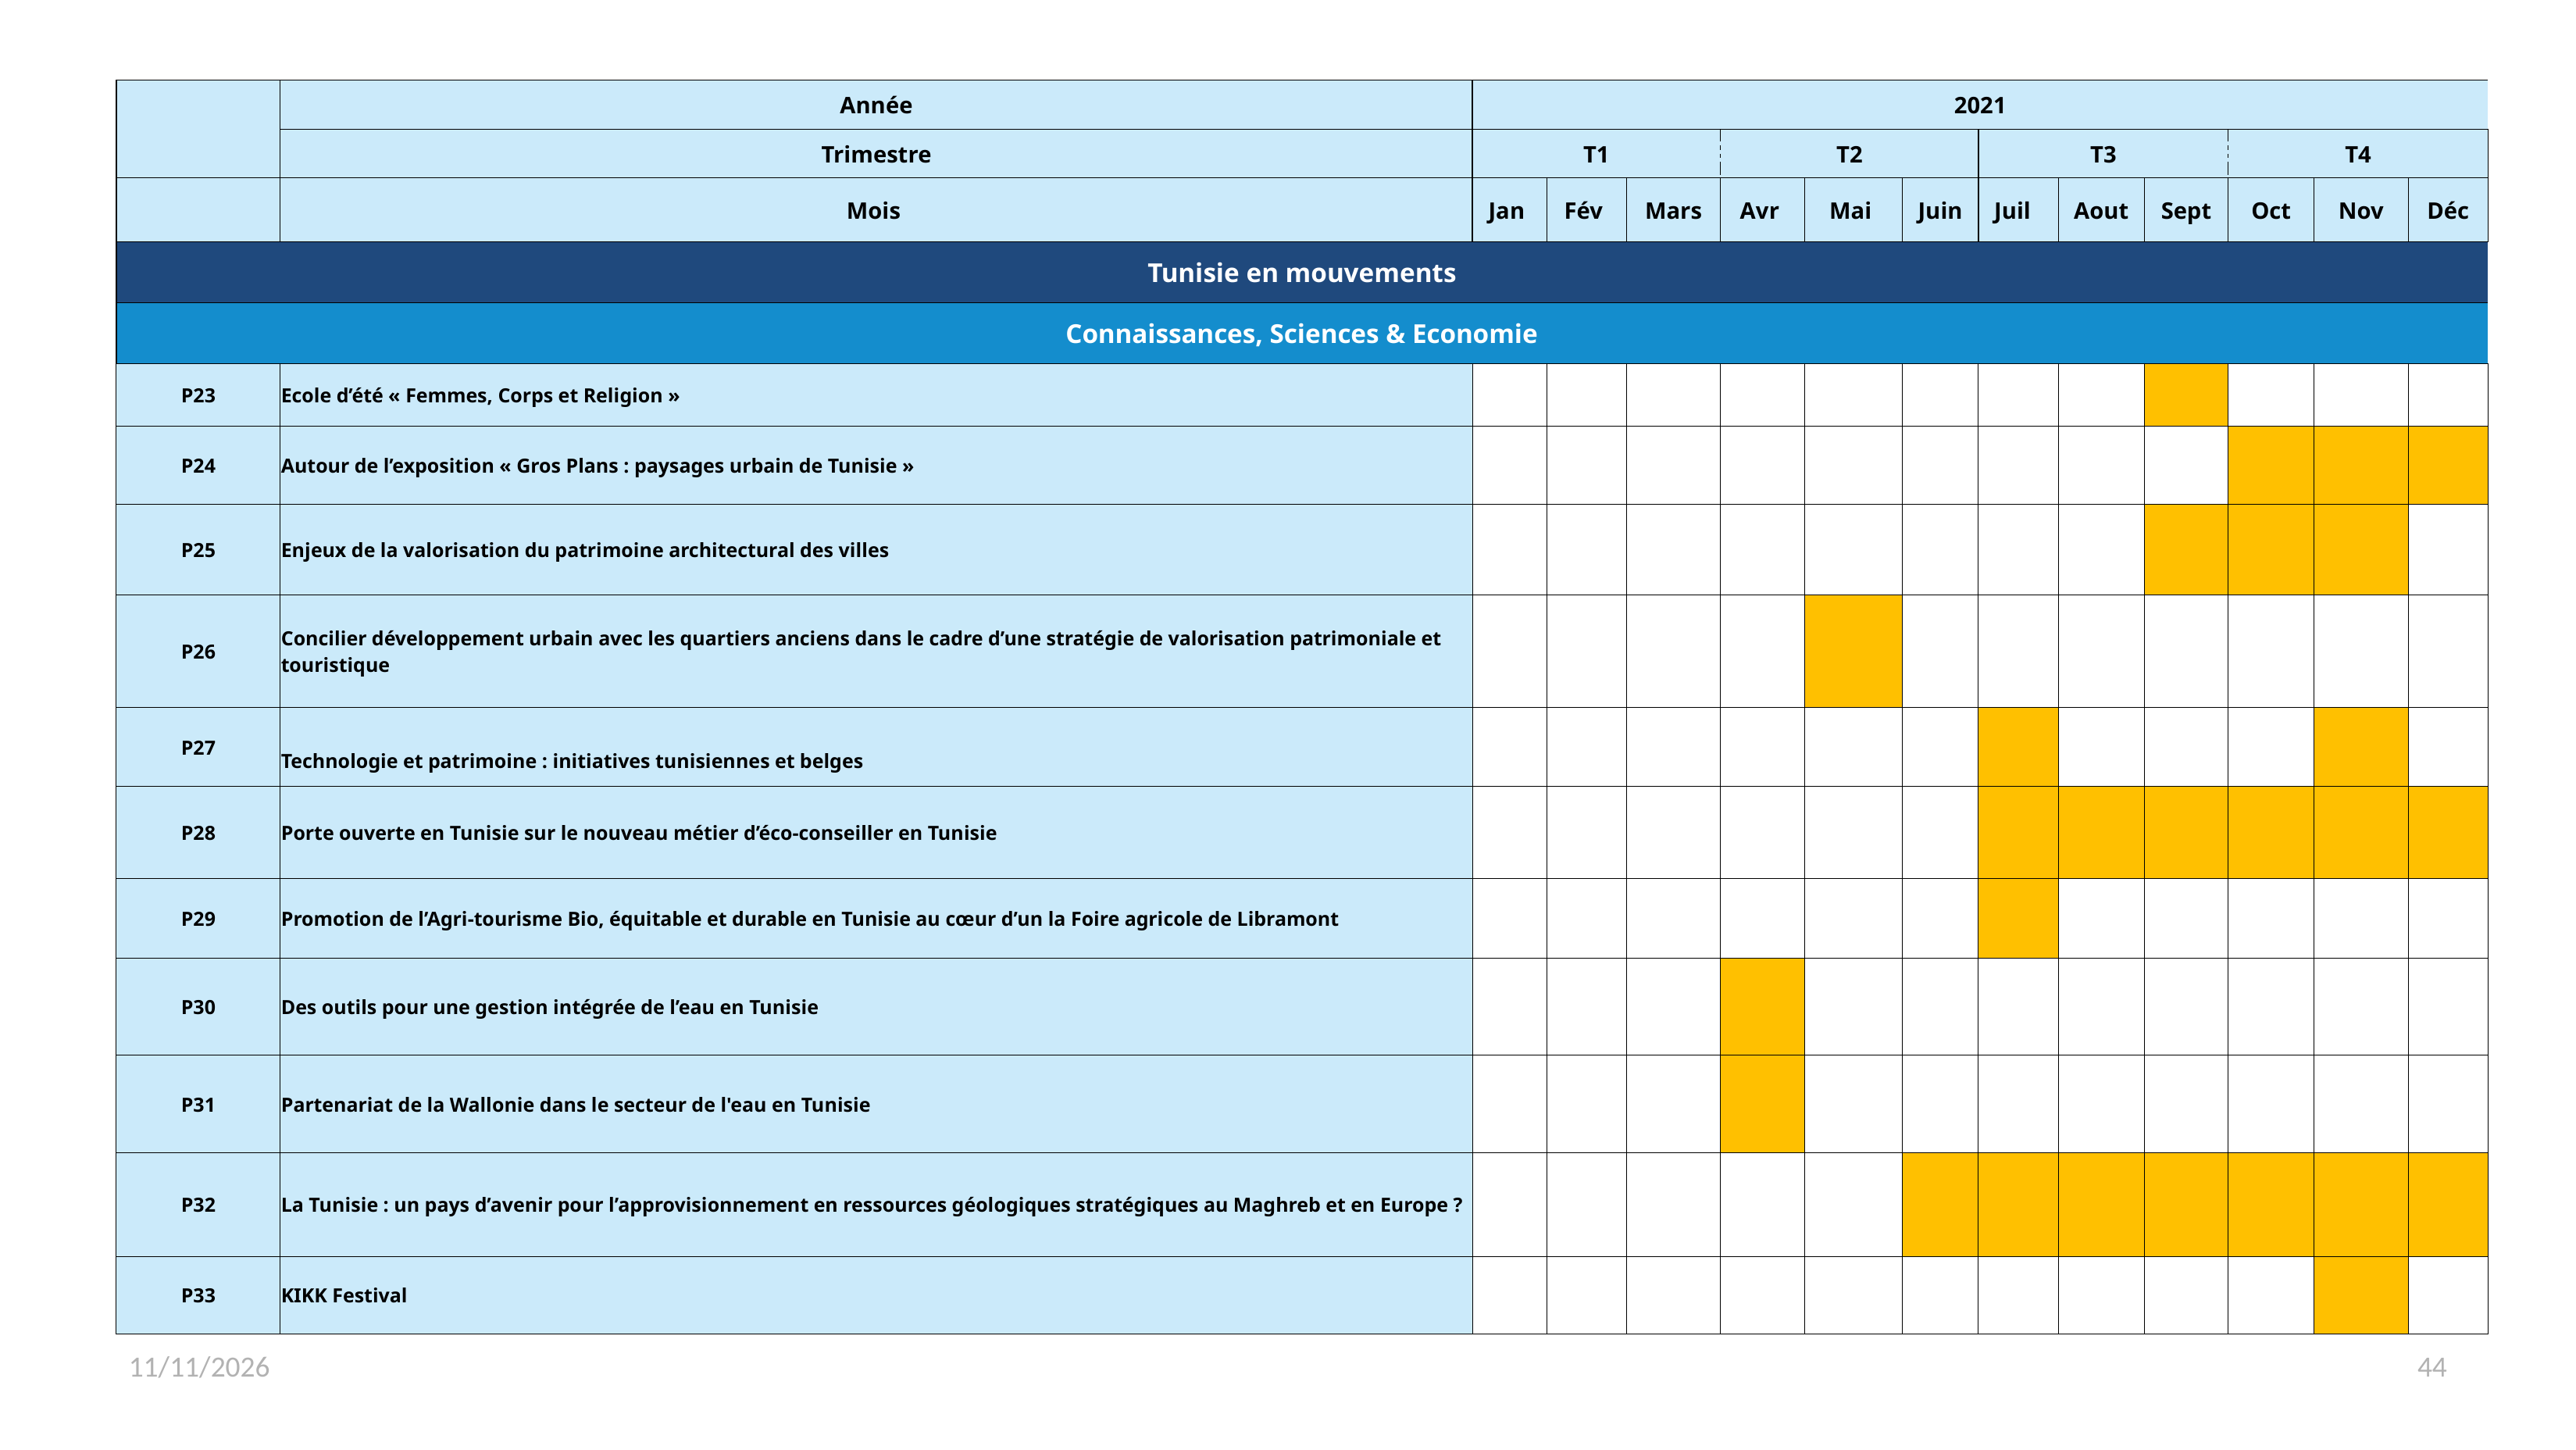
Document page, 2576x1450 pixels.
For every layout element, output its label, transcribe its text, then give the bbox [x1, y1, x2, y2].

table_cell [2314, 595, 2408, 707]
table_cell [1805, 1055, 1858, 1152]
table_cell Connaissances, Sciences & Economie [117, 303, 2488, 363]
table_cell Aout [2059, 178, 2144, 241]
table_cell [1903, 879, 1978, 958]
table_cell [2059, 787, 2144, 878]
table_cell [1903, 1055, 1957, 1152]
table_cell Déc [2409, 178, 2488, 241]
table_cell [2314, 427, 2408, 504]
table_cell P33 [116, 1257, 280, 1334]
table_cell [2409, 708, 2488, 786]
table_cell [1858, 1055, 1902, 1152]
table_cell [1721, 364, 1804, 426]
table_cell [1627, 708, 1720, 786]
table_cell [1805, 708, 1902, 786]
table_cell [1473, 1257, 1547, 1334]
table_cell [2368, 1055, 2408, 1152]
table_cell Sept [2145, 178, 2228, 241]
table_cell [2314, 1055, 2368, 1152]
table_cell [1627, 427, 1720, 504]
table_cell KIKK Festival [280, 1257, 1472, 1334]
table_cell [1903, 959, 1978, 1055]
table_cell [1547, 595, 1626, 707]
table_cell Mai [1805, 178, 1902, 241]
table_cell [2409, 1055, 2462, 1152]
table_cell [2145, 959, 2228, 1055]
table_cell P30 [116, 959, 280, 1055]
table_cell [1903, 1153, 1978, 1256]
table_cell [2059, 959, 2144, 1055]
table_cell [1473, 708, 1547, 786]
table_cell [1978, 427, 2058, 504]
table_cell P28 [116, 787, 280, 878]
table_cell [1721, 595, 1804, 707]
table_cell [2409, 1257, 2488, 1334]
table_cell [1547, 787, 1626, 878]
table_cell [2059, 427, 2144, 504]
table_cell [1721, 879, 1804, 958]
table_cell [2409, 1153, 2488, 1256]
table_cell [1593, 1055, 1626, 1152]
table_cell [2228, 879, 2314, 958]
table_cell [1473, 879, 1547, 958]
table_cell [1547, 879, 1626, 958]
table_cell [2409, 595, 2488, 707]
table_cell P32 [116, 1153, 280, 1256]
table_cell P29 [116, 879, 280, 958]
table_cell [1473, 595, 1547, 707]
table_cell [1721, 1257, 1804, 1334]
table_cell [1627, 595, 1720, 707]
table_cell [1805, 595, 1902, 707]
table_cell [1627, 1055, 1681, 1152]
table_cell [1978, 1257, 2058, 1334]
table_cell [1473, 1055, 1547, 1152]
table_cell [2409, 505, 2488, 595]
table_cell [2059, 1257, 2144, 1334]
table_cell [1721, 1055, 1775, 1152]
table_cell [1627, 505, 1720, 595]
table_cell [1903, 364, 1978, 426]
table_cell [1627, 364, 1720, 426]
table_cell [2145, 787, 2228, 878]
table_cell [1978, 1153, 2058, 1256]
table_cell [2409, 959, 2488, 1055]
table_cell Mars [1627, 178, 1720, 241]
table_cell Des outils pour une gestion intégrée de l’eau en Tunisie [280, 959, 1472, 1055]
table_cell [2228, 1055, 2282, 1152]
table_cell [1473, 1153, 1547, 1256]
table_cell [2198, 1055, 2228, 1152]
table_cell [1903, 708, 1978, 786]
table_cell Tunisie en mouvements [117, 242, 2488, 302]
table_cell [1978, 595, 2058, 707]
table_cell Fév [1547, 178, 1626, 241]
table_cell [2059, 879, 2144, 958]
table_cell Technologie et patrimoine : initiatives tunisiennes et belges [280, 708, 1472, 786]
table_cell [1805, 787, 1902, 878]
table_cell [1775, 1055, 1804, 1152]
table_cell [1978, 505, 2058, 595]
table_cell [1547, 505, 1626, 595]
table_cell [2228, 595, 2314, 707]
table_cell [2314, 787, 2408, 878]
table_cell [2145, 1257, 2228, 1334]
table_cell T2 [1721, 130, 1978, 177]
table_cell P31 [116, 1055, 280, 1152]
table_cell Ecole d’été « Femmes, Corps et Religion » [280, 364, 1472, 426]
table_cell Avr [1721, 178, 1804, 241]
table_cell [2059, 505, 2144, 595]
table_cell [2228, 364, 2314, 426]
table_cell [1547, 959, 1626, 1055]
table_cell [117, 178, 280, 241]
table_cell [1627, 787, 1720, 878]
table_cell [2409, 787, 2488, 878]
table_header [117, 80, 280, 177]
table_cell [1903, 427, 1978, 504]
table_cell [1805, 1153, 1902, 1256]
table_cell [1805, 959, 1902, 1055]
table_cell Jan [1473, 178, 1547, 241]
table_cell [2145, 879, 2228, 958]
table_cell [2059, 708, 2144, 786]
table_cell [2228, 505, 2314, 595]
table_cell Oct [2228, 178, 2314, 241]
table_cell [1903, 595, 1978, 707]
table_cell T4 [2228, 130, 2488, 177]
table_cell Porte ouverte en Tunisie sur le nouveau métier d’éco-conseiller en Tunisie [280, 787, 1472, 878]
table_cell [1978, 787, 2058, 878]
table_cell P25 [116, 505, 280, 595]
table_cell Enjeux de la valorisation du patrimoine architectural des villes [280, 505, 1472, 595]
table_header Année [280, 80, 1472, 129]
table_cell [2228, 708, 2314, 786]
table_cell T3 [1979, 130, 2228, 177]
table_cell [1805, 1257, 1902, 1334]
table_cell [1978, 879, 2058, 958]
table_cell [2314, 364, 2408, 426]
table_cell [1473, 959, 1547, 1055]
table_cell Mois [280, 178, 1472, 241]
table_cell Juin [1903, 178, 1978, 241]
table_cell [1978, 364, 2058, 426]
table_cell [1627, 1153, 1720, 1256]
table_cell [1547, 1055, 1593, 1152]
table_cell [1805, 427, 1902, 504]
table_cell [1627, 879, 1720, 958]
table_cell [2462, 1055, 2488, 1152]
table_cell [2314, 505, 2408, 595]
table_cell [2145, 364, 2228, 426]
table_cell [2409, 879, 2488, 958]
table_cell [1978, 959, 2058, 1055]
table_cell [2228, 959, 2314, 1055]
table_cell [1903, 1257, 1978, 1334]
table_cell Concilier développement urbain avec les quartiers anciens dans le cadre d’une stratégie de valorisation patrimoniale et touristique [280, 595, 1472, 707]
table_cell [1805, 364, 1902, 426]
table_cell [2112, 1055, 2144, 1152]
table_cell [2059, 364, 2144, 426]
table_cell [2314, 959, 2408, 1055]
table_cell [2228, 787, 2314, 878]
table_cell [1903, 787, 1978, 878]
table_cell [1721, 959, 1804, 1055]
table_cell T1 [1473, 130, 1721, 177]
table_cell [1547, 427, 1626, 504]
table_cell [1547, 1257, 1626, 1334]
table_cell [1473, 787, 1547, 878]
table_cell [1547, 364, 1626, 426]
table_cell [1978, 1055, 2032, 1152]
table_cell [1721, 787, 1804, 878]
table_cell [1721, 1153, 1804, 1256]
table_cell [2059, 1153, 2144, 1256]
table_cell [1627, 959, 1720, 1055]
table_cell [2314, 1257, 2408, 1334]
table_cell [1721, 708, 1804, 786]
table_cell Juil [1979, 178, 2058, 241]
table_cell [1805, 505, 1902, 595]
table_cell [2145, 1153, 2228, 1256]
table_cell [2409, 427, 2488, 504]
table_cell Autour de l’exposition « Gros Plans : paysages urbain de Tunisie » [280, 427, 1472, 504]
table_cell [1547, 1153, 1626, 1256]
table_cell [1721, 505, 1804, 595]
table_cell [2409, 364, 2488, 426]
table_cell P26 [116, 595, 280, 707]
table_cell P24 [116, 427, 280, 504]
table_cell [2145, 427, 2228, 504]
table_cell [2145, 595, 2228, 707]
table_cell [2314, 1153, 2408, 1256]
table_cell [1473, 505, 1547, 595]
table_cell [1957, 1055, 1978, 1152]
table_cell [2032, 1055, 2058, 1152]
table_cell [2059, 1055, 2112, 1152]
table_cell [1721, 427, 1804, 504]
table_cell Trimestre [280, 130, 1472, 177]
table_cell Promotion de l’Agri-tourisme Bio, équitable et durable en Tunisie au cœur d’un la Foire agricole de Libramont [280, 879, 1472, 958]
table_cell [1903, 505, 1978, 595]
table_cell Partenariat de la Wallonie dans le secteur de l'eau en Tunisie [280, 1055, 1472, 1152]
table_header 2021 [1473, 80, 2488, 129]
table_cell [1627, 1257, 1720, 1334]
table_cell [1681, 1055, 1720, 1152]
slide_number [128, 1348, 722, 1421]
table_cell [2145, 505, 2228, 595]
table_cell [2145, 708, 2228, 786]
table_cell [2228, 427, 2314, 504]
table_cell [2314, 879, 2408, 958]
table_cell [1978, 708, 2058, 786]
table_cell P27 [116, 708, 280, 786]
table_cell [2314, 708, 2408, 786]
table_cell [1805, 879, 1902, 958]
slide_number 44 [1854, 1348, 2447, 1421]
table_cell [2145, 1055, 2198, 1152]
table_cell [2059, 595, 2144, 707]
table_cell P23 [116, 364, 280, 426]
table_cell [1547, 708, 1626, 786]
table_cell [1473, 427, 1547, 504]
table_cell [2228, 1153, 2314, 1256]
table_cell [2228, 1257, 2314, 1334]
table_cell La Tunisie : un pays d’avenir pour l’approvisionnement en ressources géologiques stratégiques au Maghreb et en Europe ? [280, 1153, 1472, 1256]
table_cell [1473, 364, 1547, 426]
table_cell [2282, 1055, 2314, 1152]
table_cell Nov [2314, 178, 2408, 241]
